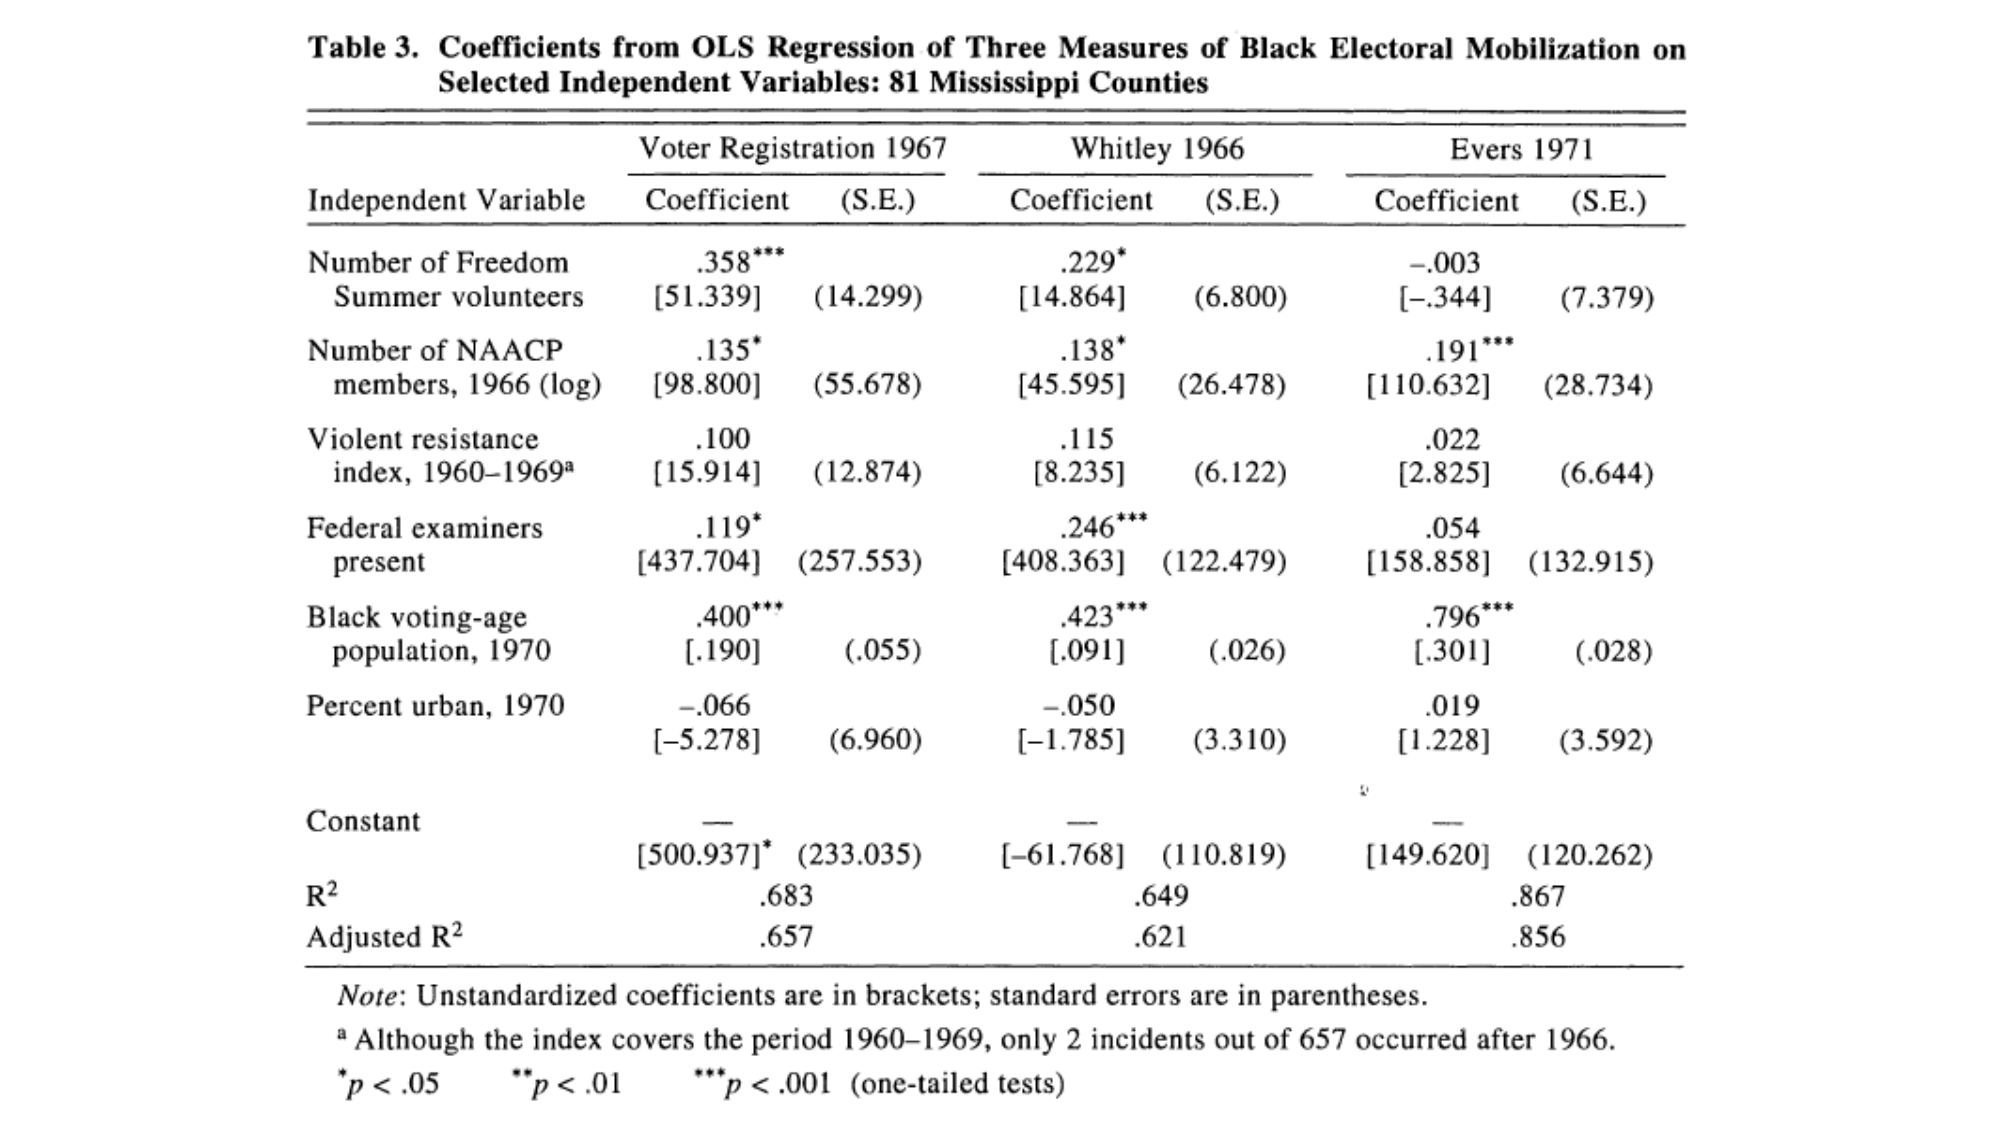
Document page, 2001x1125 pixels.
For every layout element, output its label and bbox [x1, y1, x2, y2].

picture [285, 21, 1754, 1110]
